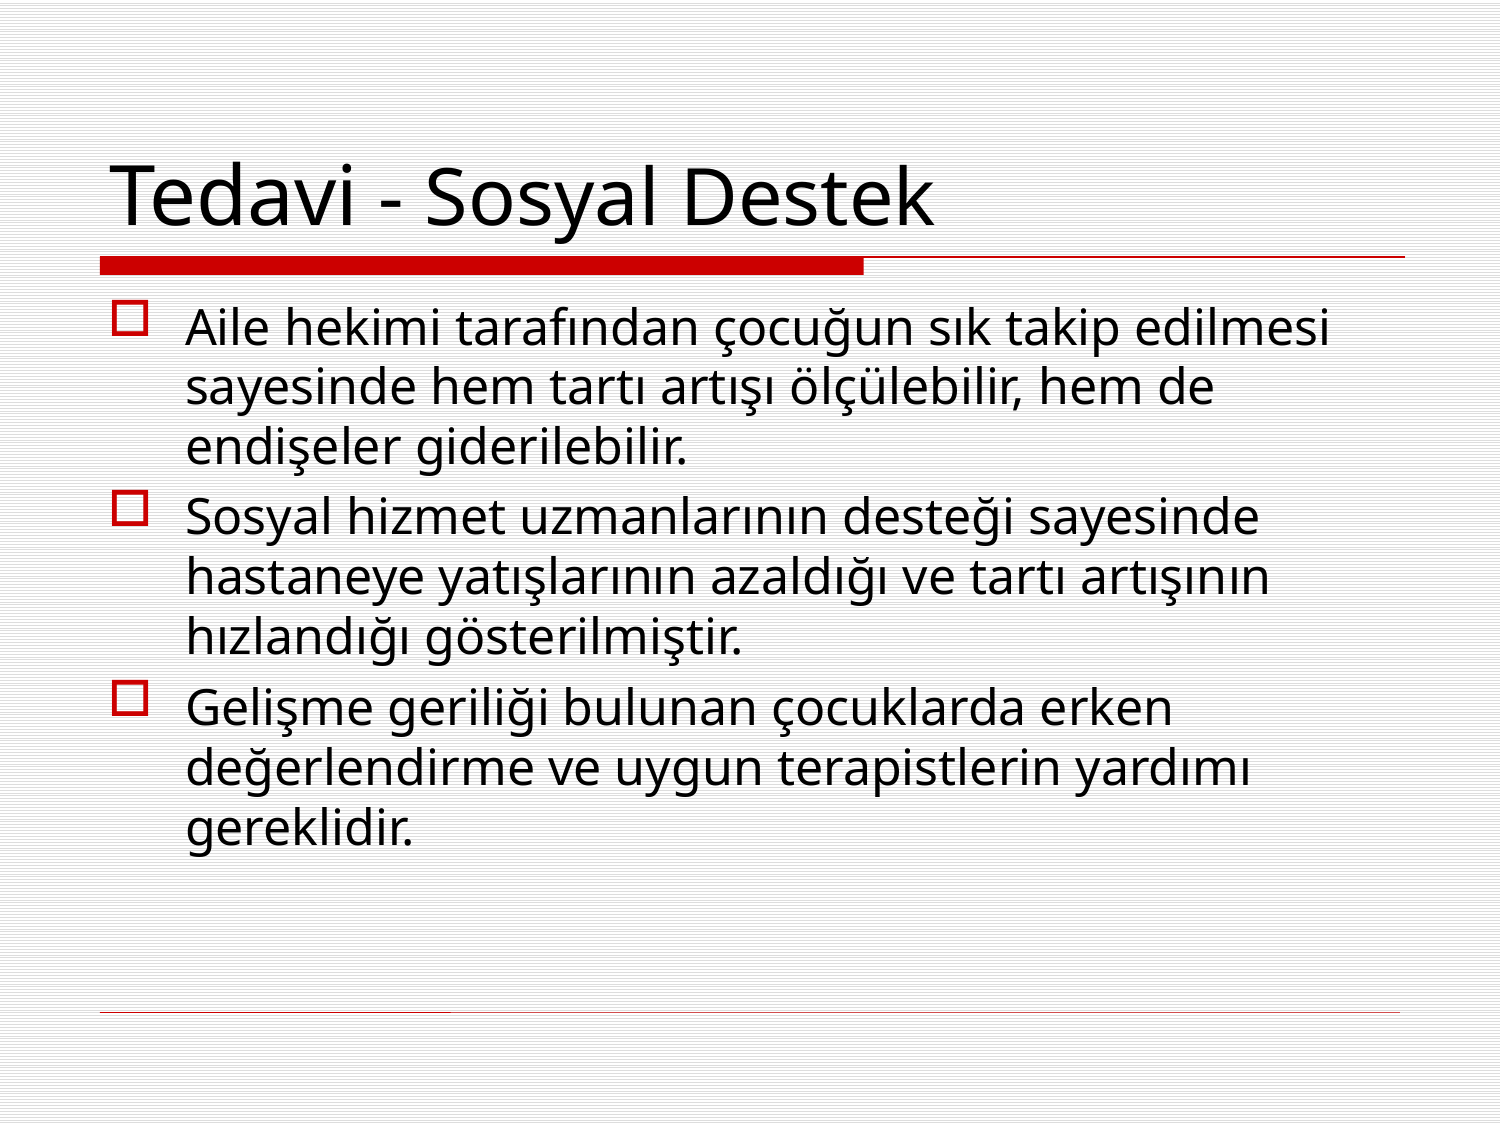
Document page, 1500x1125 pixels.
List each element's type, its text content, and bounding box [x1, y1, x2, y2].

title Tedavi - Sosyal Destek [93, 49, 1407, 250]
list Aile hekimi tarafından çocuğun sık takip edilmesi sayesinde hem tartı artışı ölçülebilir, hem de endişeler giderilebilir. Sosyal hizmet uzmanlarının desteği sayesinde hastaneye yatışlarının azaldığı ve tartı artışının hızlandığı gösterilmiştir. Gelişme geriliği bulunan çocuklarda erken değerlendirme ve uygun terapistlerin yardımı gereklidir. [92, 287, 1406, 988]
